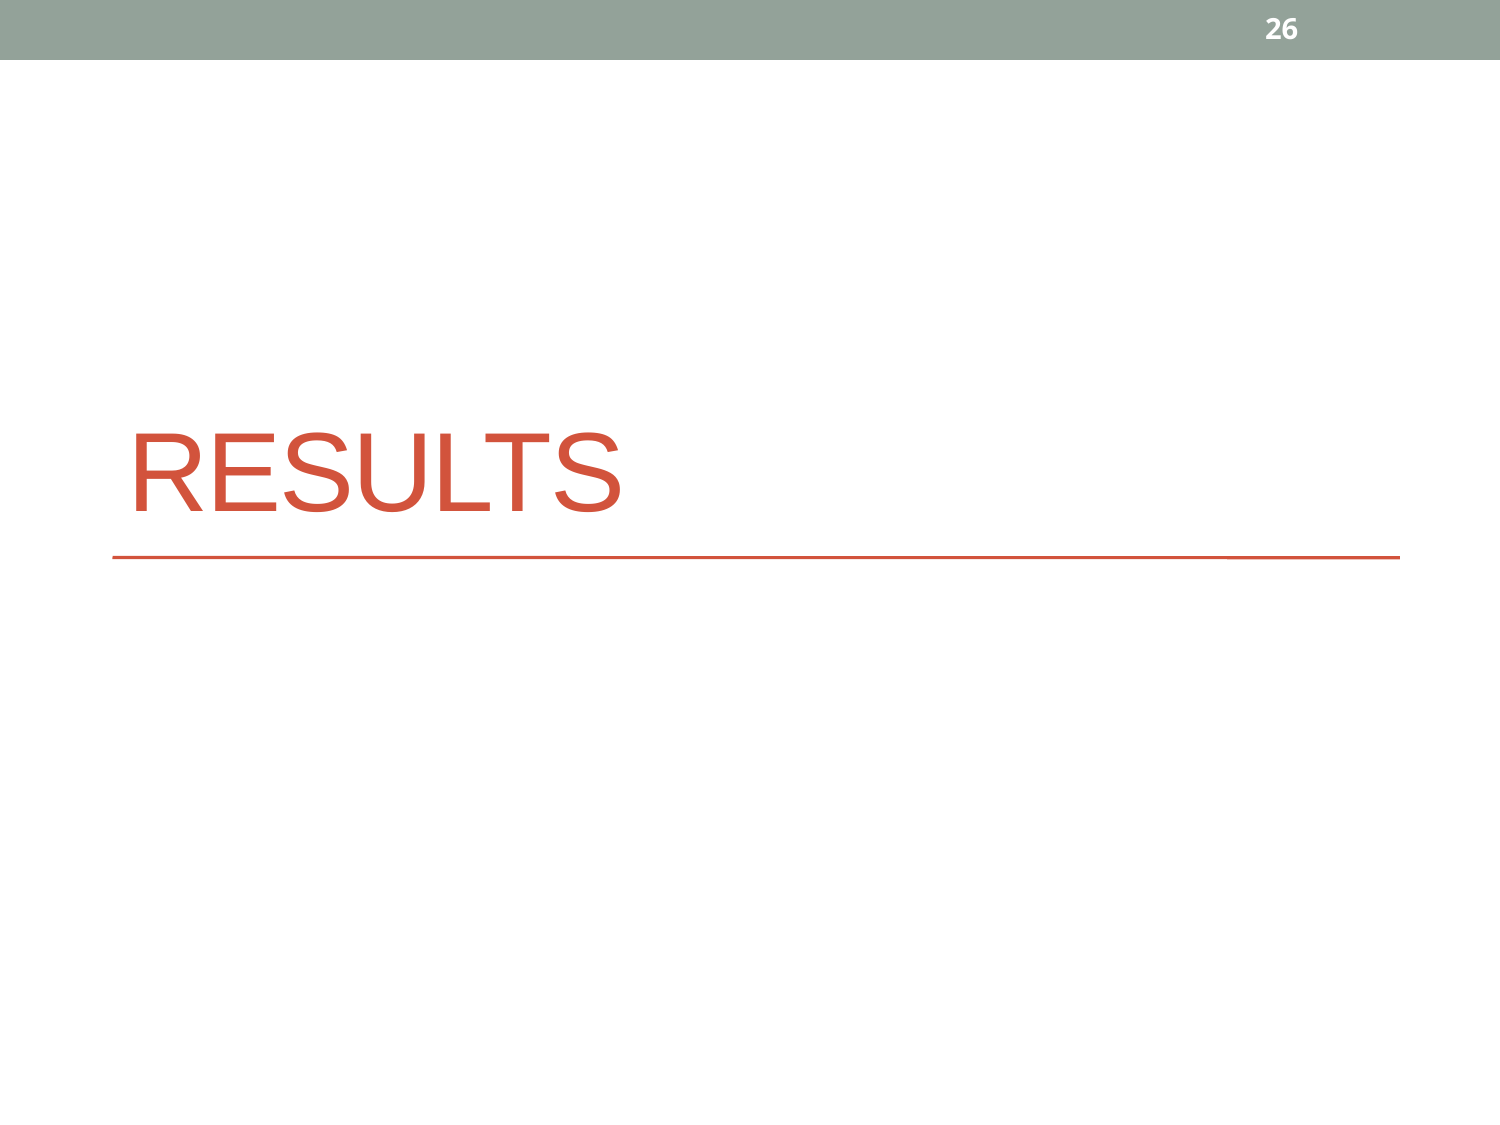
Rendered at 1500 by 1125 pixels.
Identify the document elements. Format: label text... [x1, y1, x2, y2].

title Results [112, 224, 1400, 542]
slide_number 26 [1250, 3, 1425, 57]
